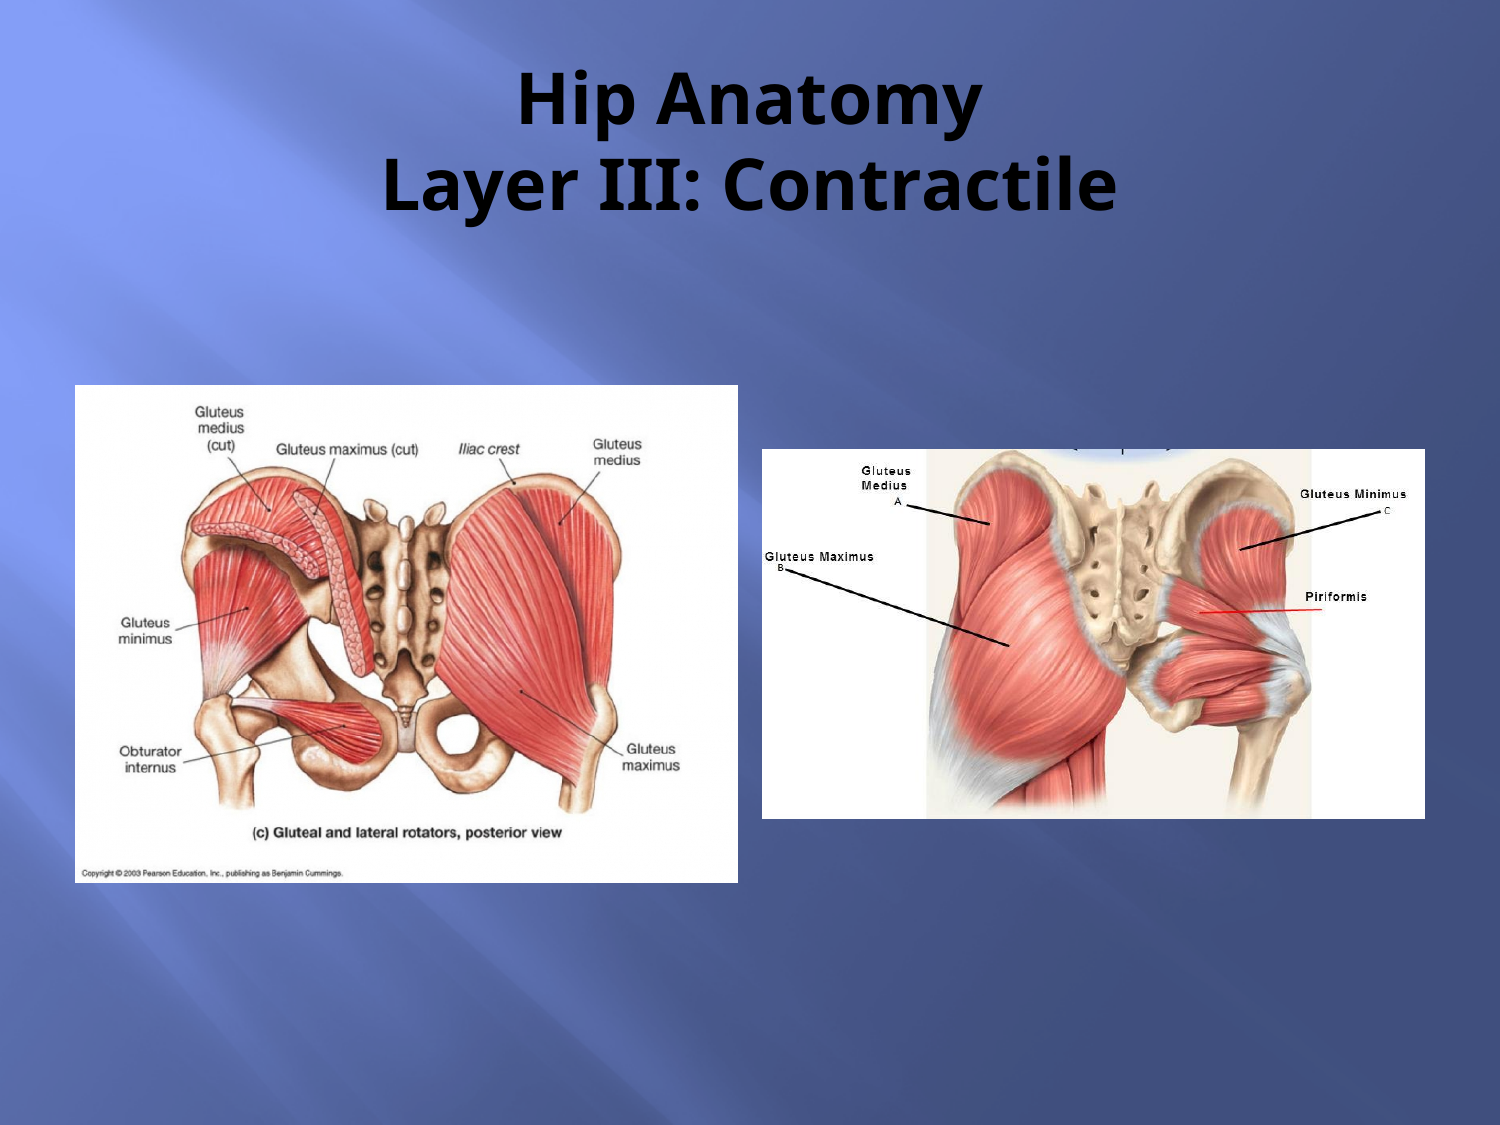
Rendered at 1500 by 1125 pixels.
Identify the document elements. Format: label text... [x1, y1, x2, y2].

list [762, 448, 1426, 819]
title Hip Anatomy Layer III: Contractile [75, 45, 1425, 233]
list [74, 384, 738, 883]
